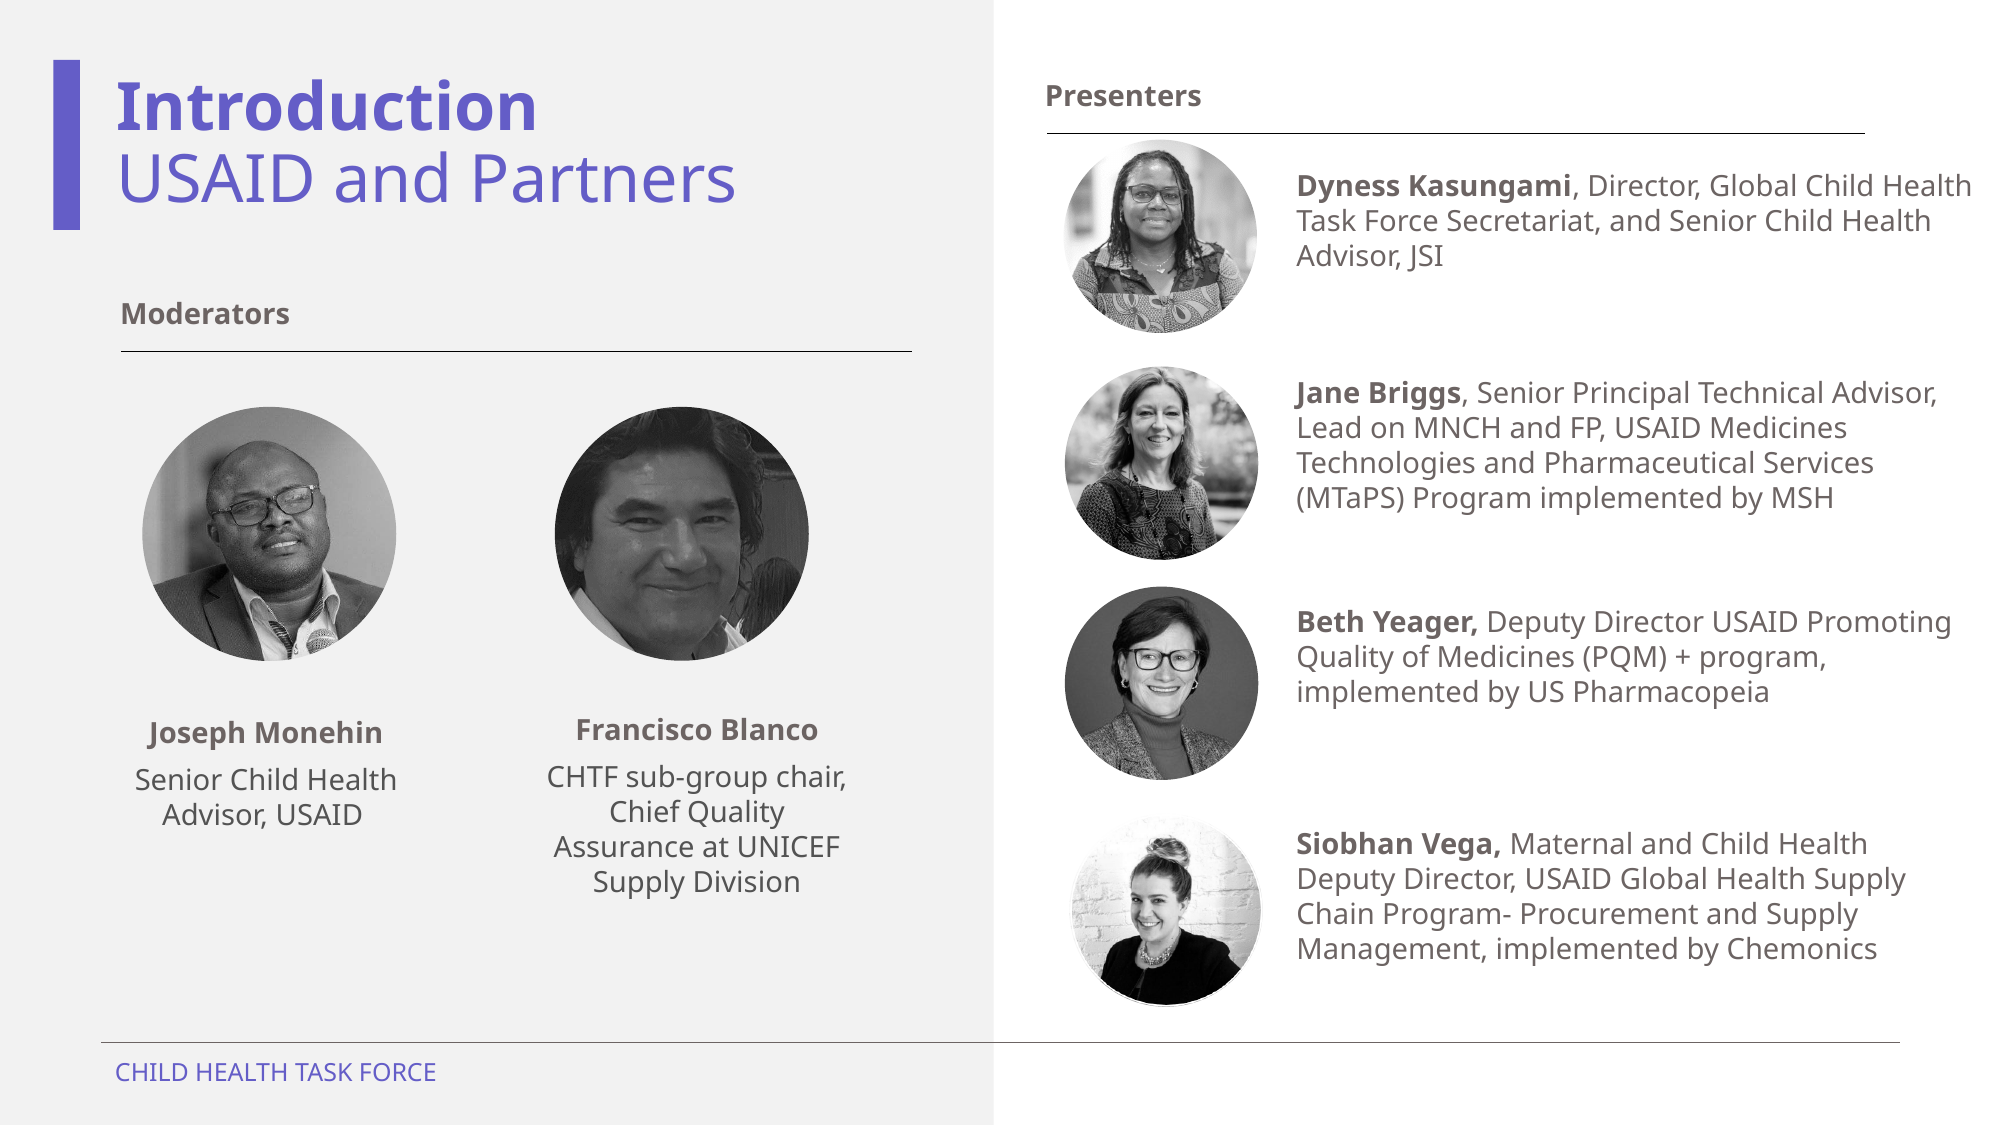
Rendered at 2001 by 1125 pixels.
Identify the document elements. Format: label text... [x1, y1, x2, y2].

text_box Moderators [103, 287, 940, 383]
text_box Siobhan Vega, Maternal and Child Health Deputy Director, USAID Global Health Supply Chain Program- Procurement and Supply Management, implemented by Chemonics [1266, 795, 1965, 871]
picture [1069, 813, 1263, 1007]
text_box Presenters [1028, 69, 1925, 165]
text_box Dyness Kasungami, Director, Global Child Health Task Force Secretariat, and Senior Child Health Advisor, JSI [1266, 137, 2000, 201]
picture [1063, 139, 1257, 333]
picture [142, 406, 397, 661]
picture [554, 406, 809, 661]
picture [1064, 366, 1259, 560]
title Introduction USAID and Partners [101, 59, 1900, 230]
text_box Beth Yeager, Deputy Director USAID Promoting Quality of Medicines (PQM) + program, implemented by US Pharmacopeia [1266, 573, 2000, 645]
text_box Francisco Blanco CHTF sub-group chair, Chief Quality Assurance at UNICEF Supply Division [505, 681, 889, 840]
text_box Jane Briggs, Senior Principal Technical Advisor, Lead on MNCH and FP, USAID Medicines Technologies and Pharmaceutical Services (MTaPS) Program implemented by MSH [1266, 344, 2000, 409]
list Joseph Monehin Senior Child Health Advisor, USAID [103, 684, 429, 844]
picture [1064, 586, 1259, 780]
